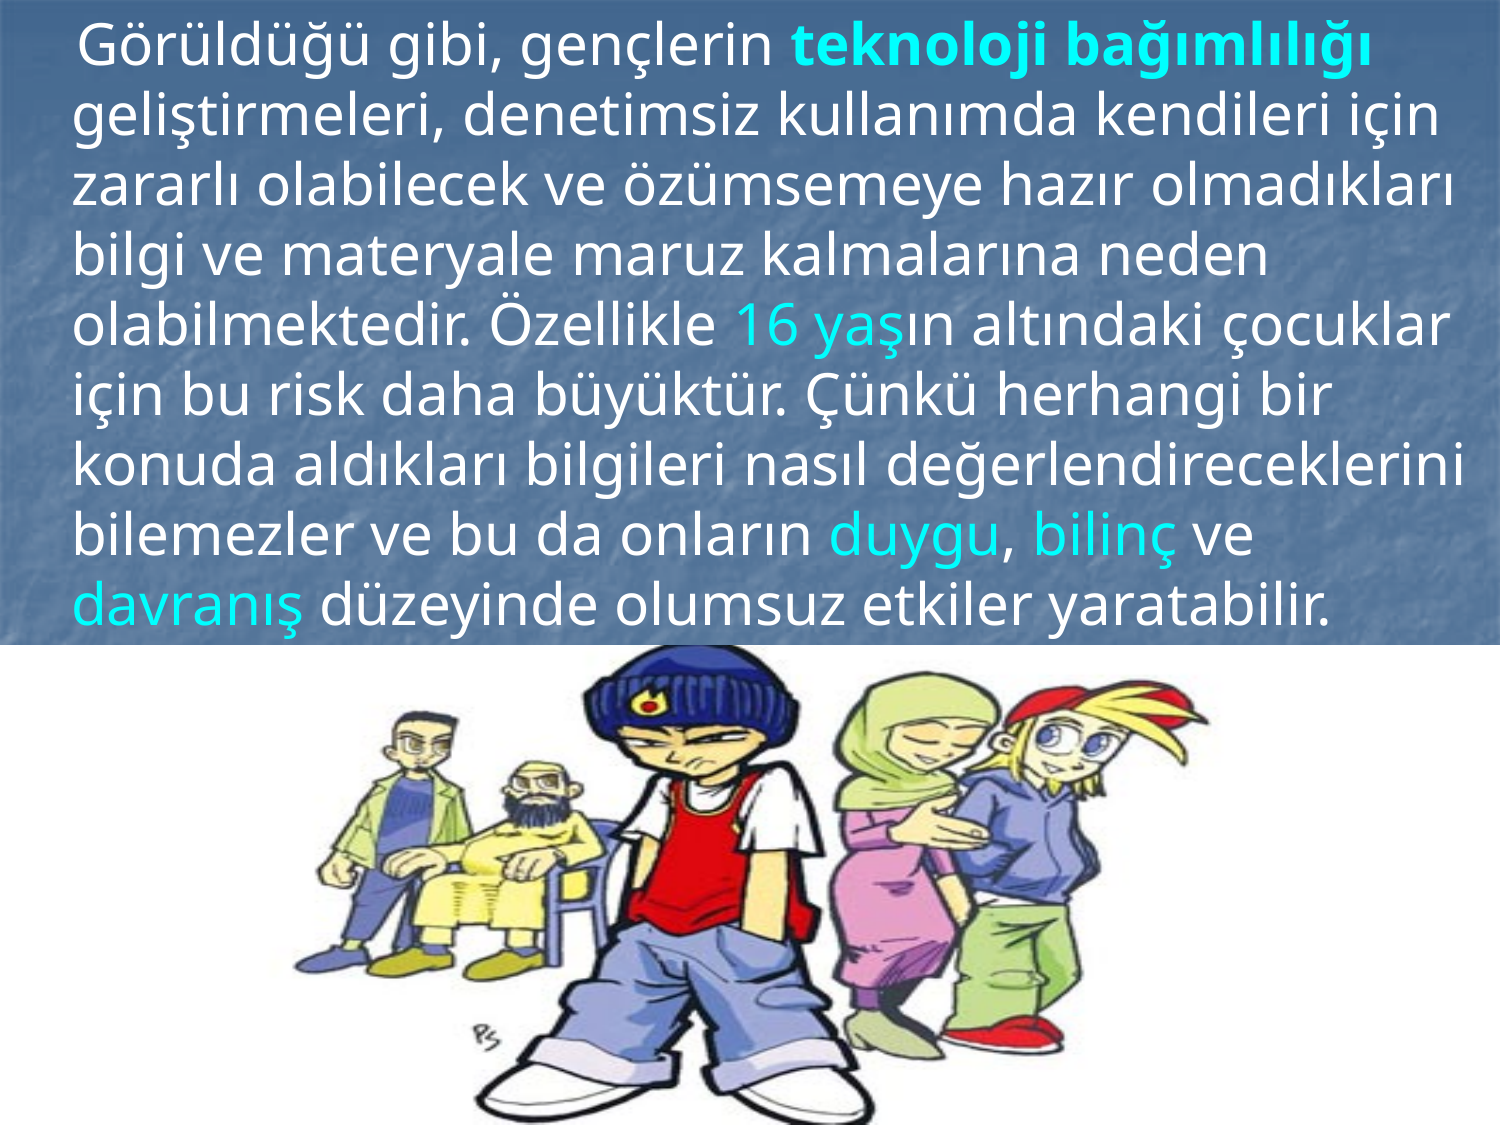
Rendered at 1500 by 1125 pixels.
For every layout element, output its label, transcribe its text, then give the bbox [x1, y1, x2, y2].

list Görüldüğü gibi, gençlerin teknoloji bağımlılığı geliştirmeleri, denetimsiz kullanımda kendileri için zararlı olabilecek ve özümsemeye hazır olmadıkları bilgi ve materyale maruz kalmalarına neden olabilmektedir. Özellikle 16 yaşın altındaki çocuklar için bu risk daha büyüktür. Çünkü herhangi bir konuda aldıkları bilgileri nasıl değerlendireceklerini bilemezler ve bu da onların duygu, bilinç ve davranış düzeyinde olumsuz etkiler yaratabilir. [0, 0, 1500, 644]
picture [0, 645, 1500, 1125]
